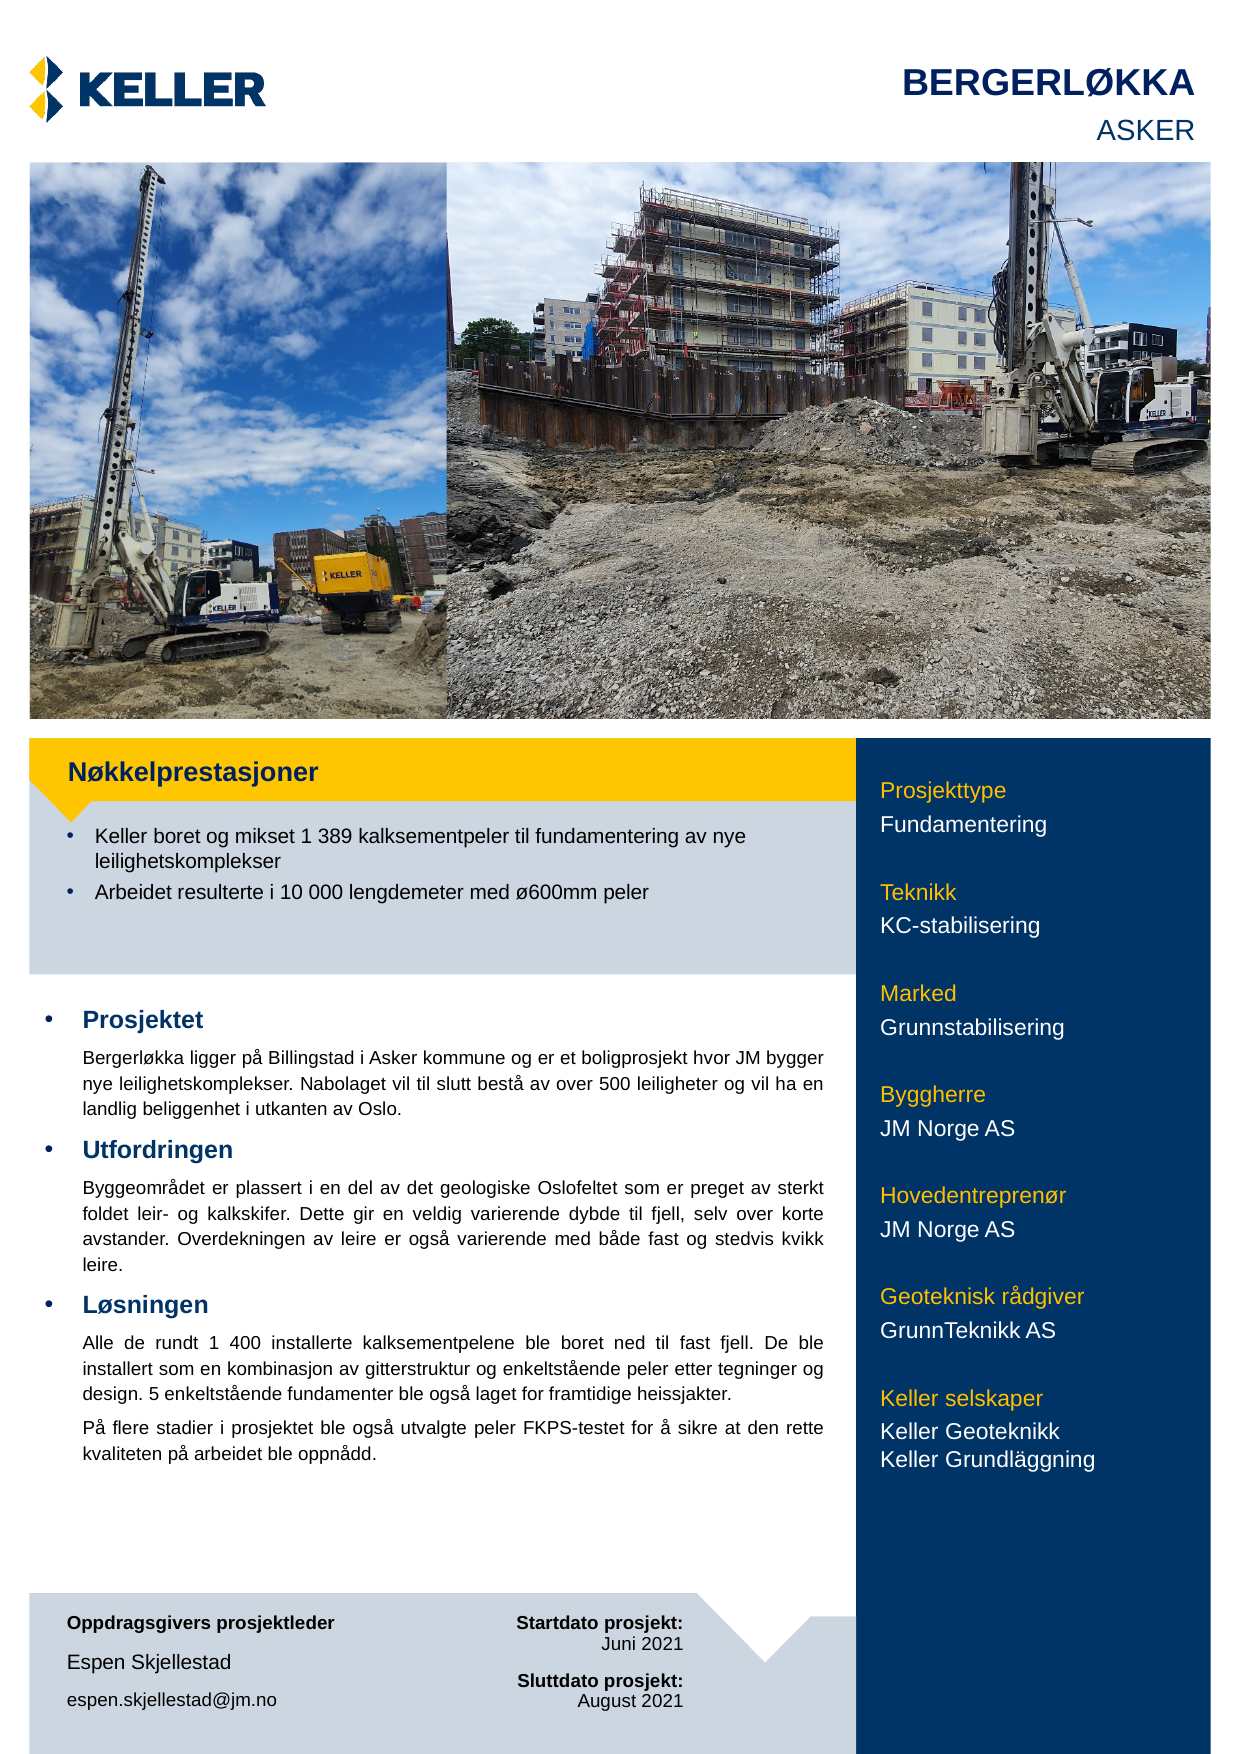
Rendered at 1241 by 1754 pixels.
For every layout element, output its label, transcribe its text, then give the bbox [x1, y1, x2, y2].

text_box Oppdragsgivers prosjektleder Espen Skjellestad espen.skjellestad@jm.no [51, 1606, 381, 1730]
list Prosjektet Bergerløkka ligger på Billingstad i Asker kommune og er et boligprosjekt hvor JM bygger nye leilighetskomplekser. Nabolaget vil til slutt bestå av over 500 leiligheter og vil ha en landlig beliggenhet i utkanten av Oslo. Utfordringen Byggeområdet er plassert i en del av det geologiske Oslofeltet som er preget av sterkt foldet leir- og kalkskifer. Dette gir en veldig varierende dybde til fjell, selv over korte avstander. Overdekningen av leire er også varierende med både fast og stedvis kvikk leire. Løsningen Alle de rundt 1 400 installerte kalksementpelene ble boret ned til fast fjell. De ble installert som en kombinasjon av gitterstruktur og enkeltstående peler etter tegninger og design. 5 enkeltstående fundamenter ble også laget for framtidige heissjakter. På flere stadier i prosjektet ble også utvalgte peler FKPS-testet for å sikre at den rette kvaliteten på arbeidet ble oppnådd. [29, 992, 839, 1583]
subtitle asker [301, 107, 1211, 162]
picture [0, 162, 1211, 719]
title Bergerløkka [301, 55, 1211, 104]
list Keller boret og mikset 1 389 kalksementpeler til fundamentering av nye leilighetskomplekser Arbeidet resulterte i 10 000 lengdemeter med ø600mm peler [51, 814, 838, 969]
text_box Startdato prosjekt: Juni 2021 Sluttdato prosjekt: August 2021 [381, 1606, 699, 1730]
picture [29, 55, 266, 123]
